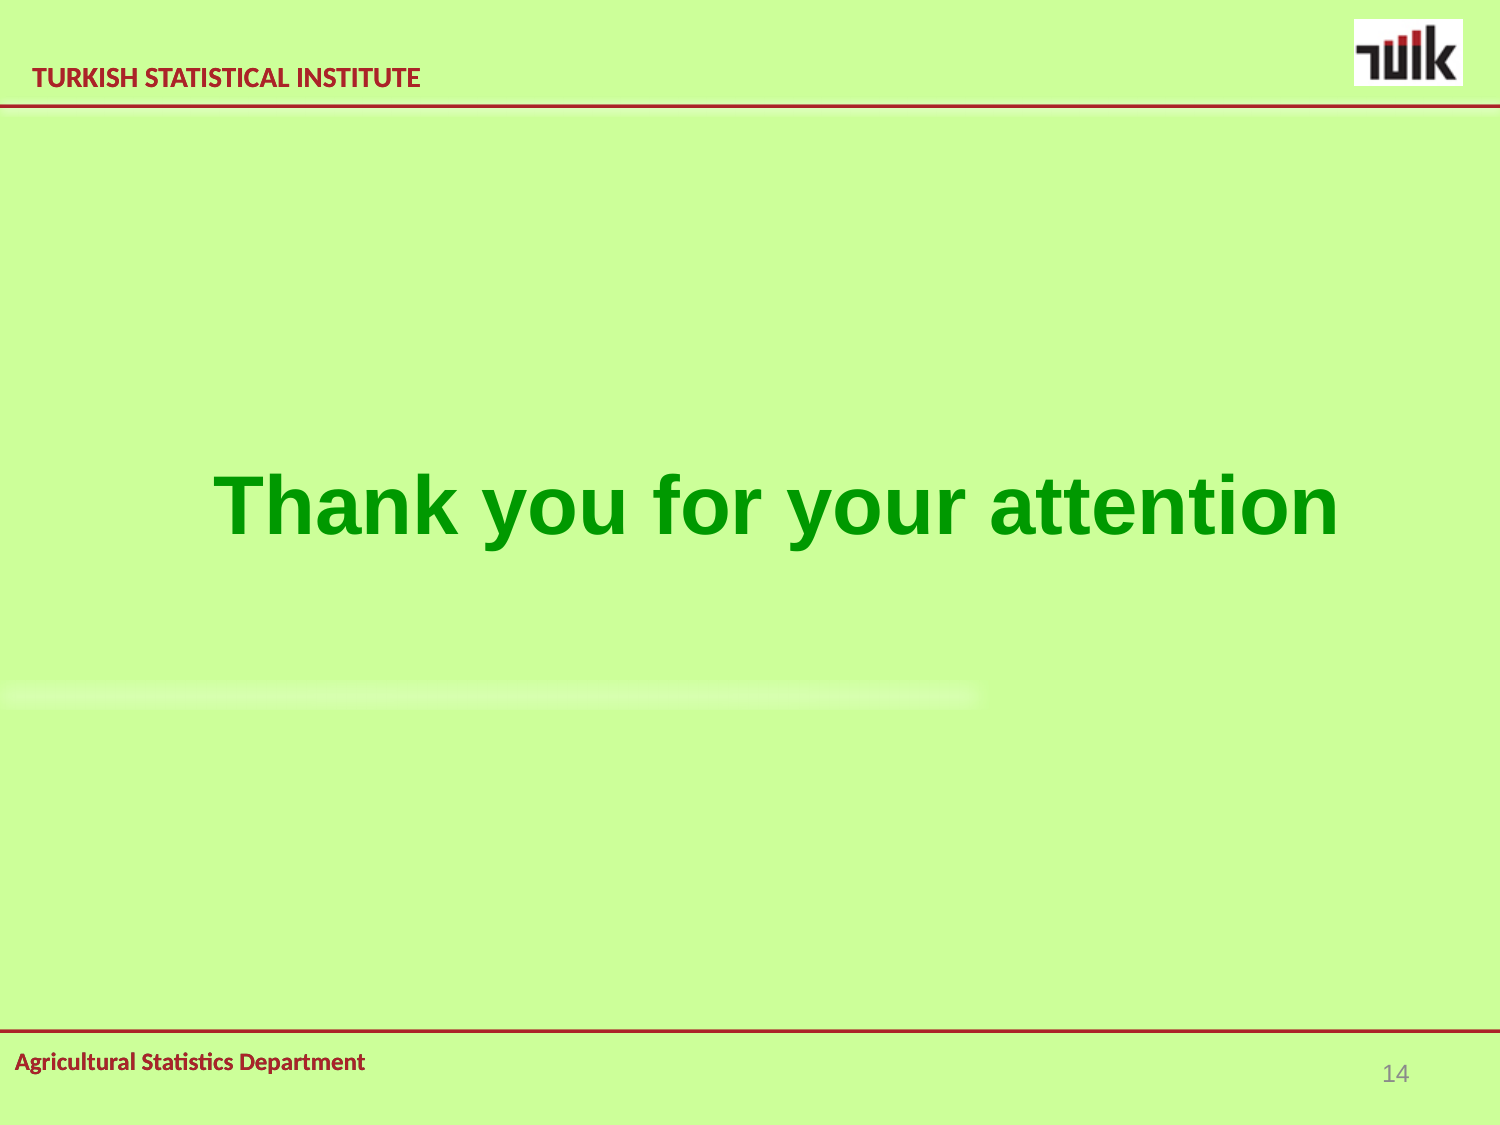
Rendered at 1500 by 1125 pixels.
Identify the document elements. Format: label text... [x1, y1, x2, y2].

list Thank you for your attention [123, 444, 1432, 740]
picture [1354, 19, 1463, 86]
slide_number 14 [1074, 1042, 1425, 1103]
